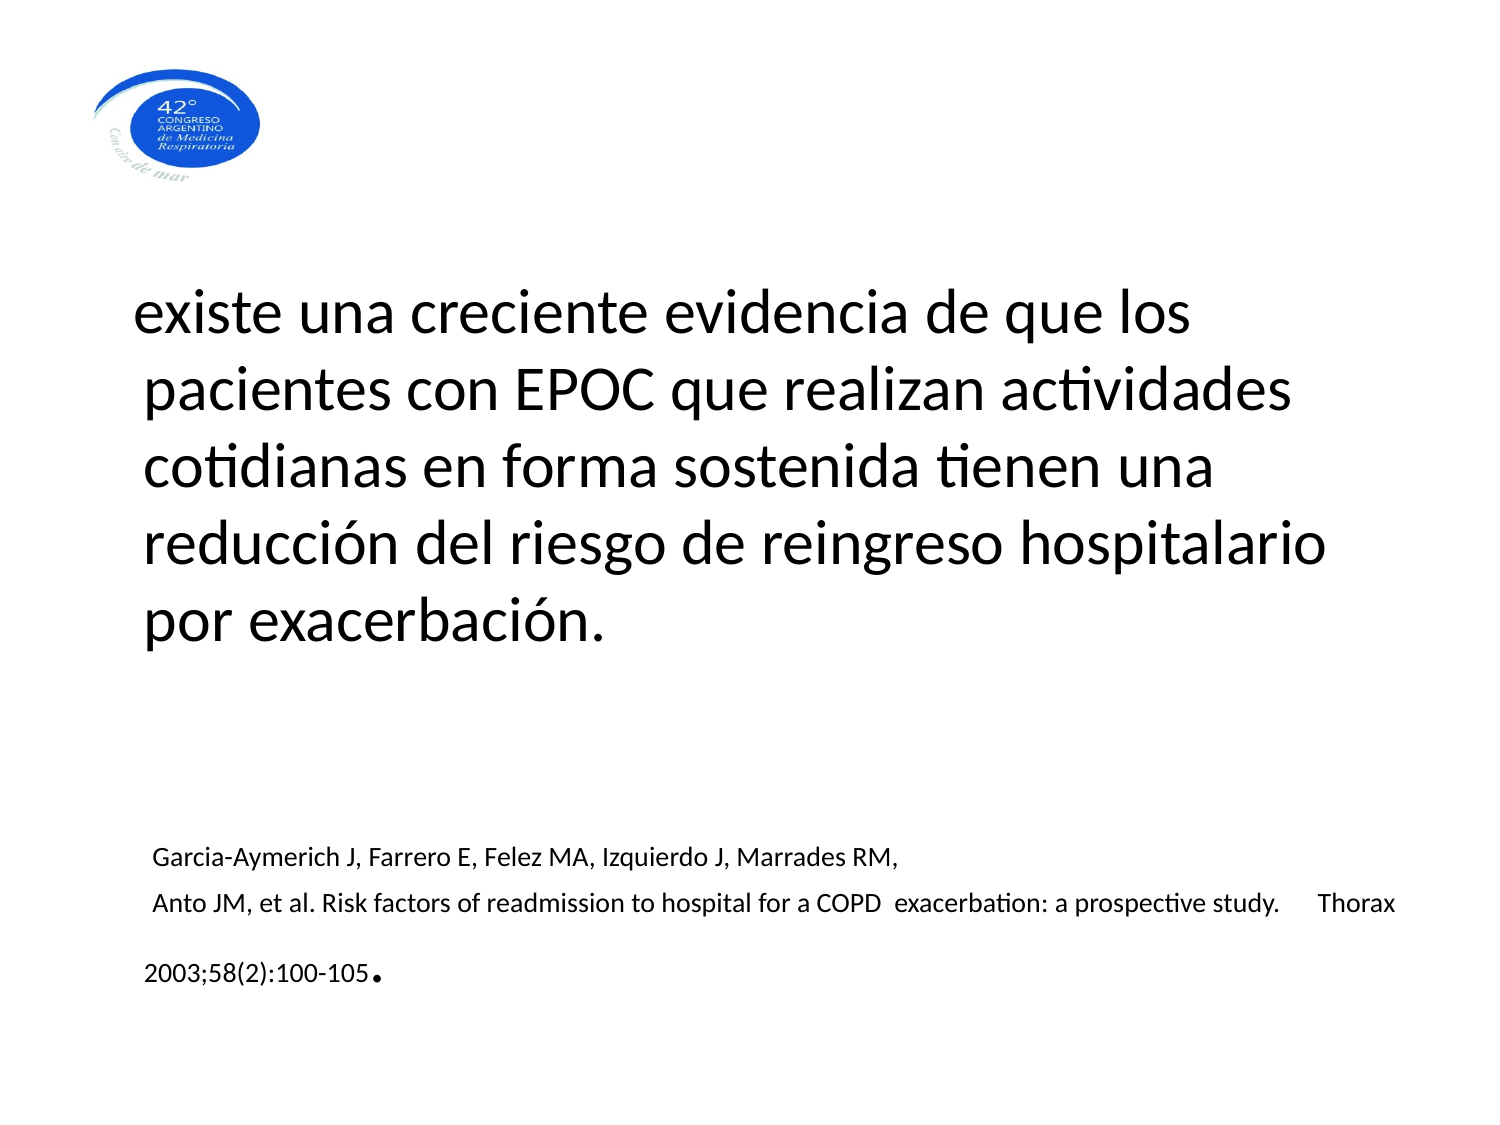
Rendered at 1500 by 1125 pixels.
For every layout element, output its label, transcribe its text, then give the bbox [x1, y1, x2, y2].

list existe una creciente evidencia de que los pacientes con EPOC que realizan actividades cotidianas en forma sostenida tienen una reducción del riesgo de reingreso hospitalario por exacerbación. Garcia-Aymerich J, Farrero E, Felez MA, Izquierdo J, Marrades RM, Anto JM, et al. Risk factors of readmission to hospital for a COPD exacerbation: a prospective study. Thorax 2003;58(2):100-105. [75, 262, 1425, 1005]
picture [88, 66, 265, 185]
